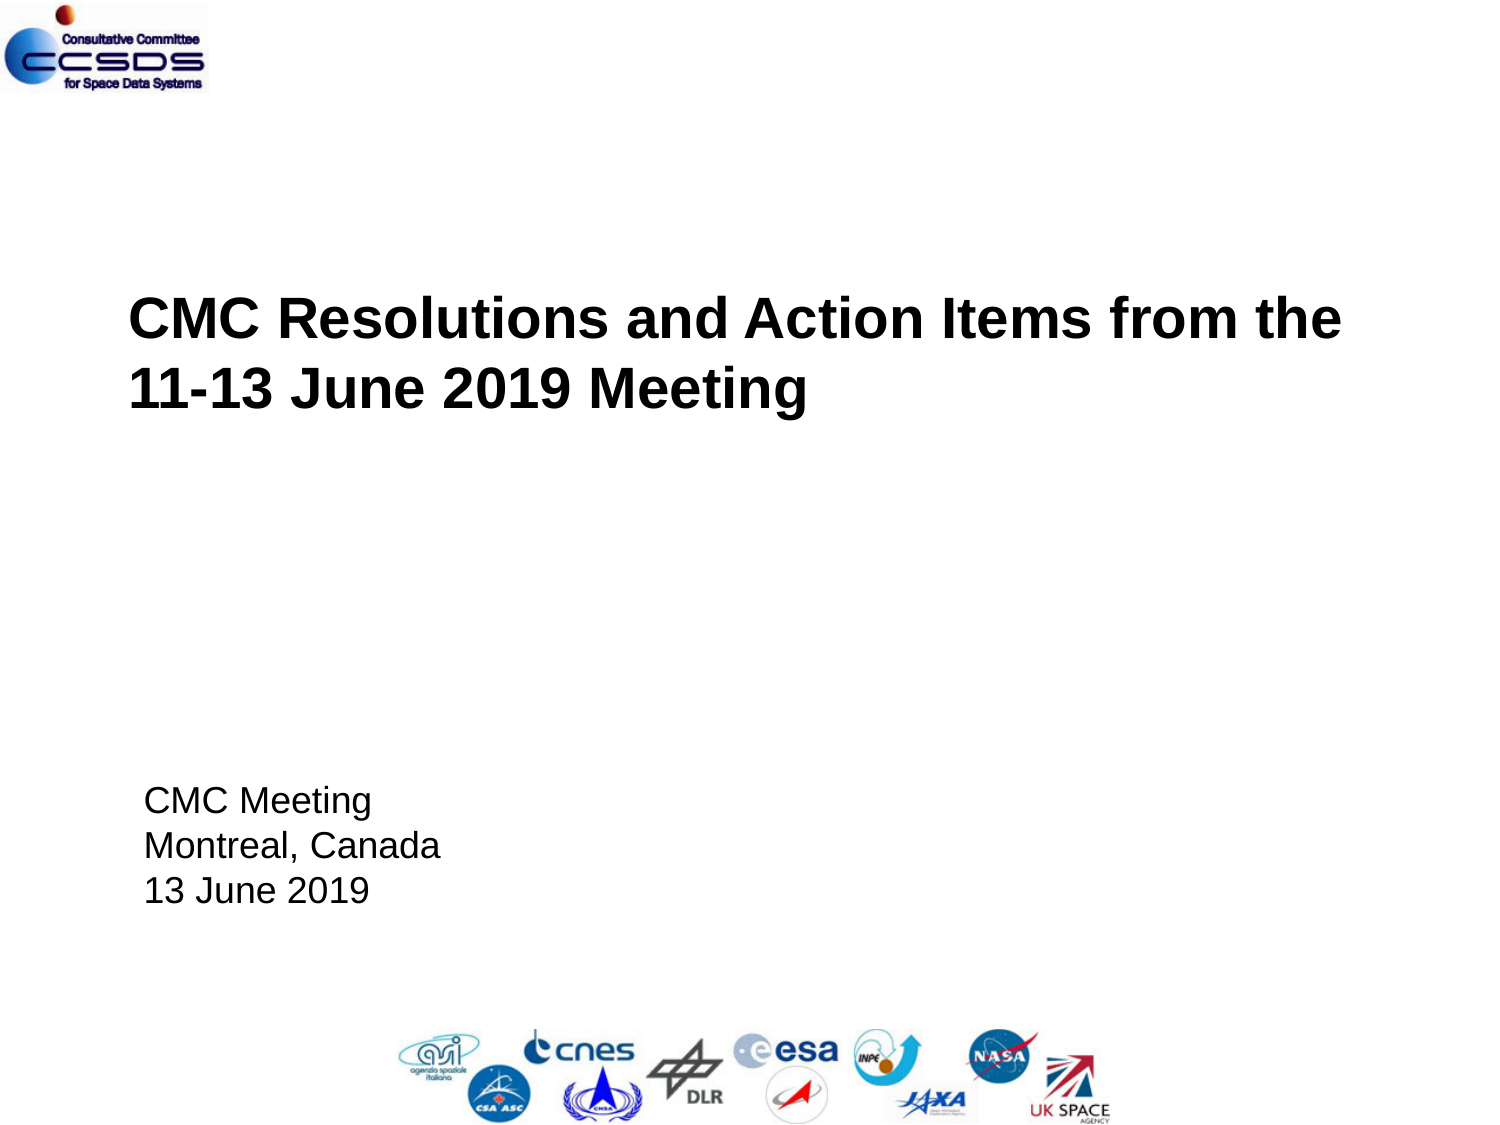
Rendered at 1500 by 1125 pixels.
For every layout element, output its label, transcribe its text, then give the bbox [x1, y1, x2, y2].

text_box CMC Resolutions and Action Items from the 11-13 June 2019 Meeting [113, 272, 1406, 428]
text_box CMC Meeting Montreal, Canada 13 June 2019 [128, 768, 456, 919]
picture [0, 2, 209, 94]
picture [397, 1029, 1110, 1124]
